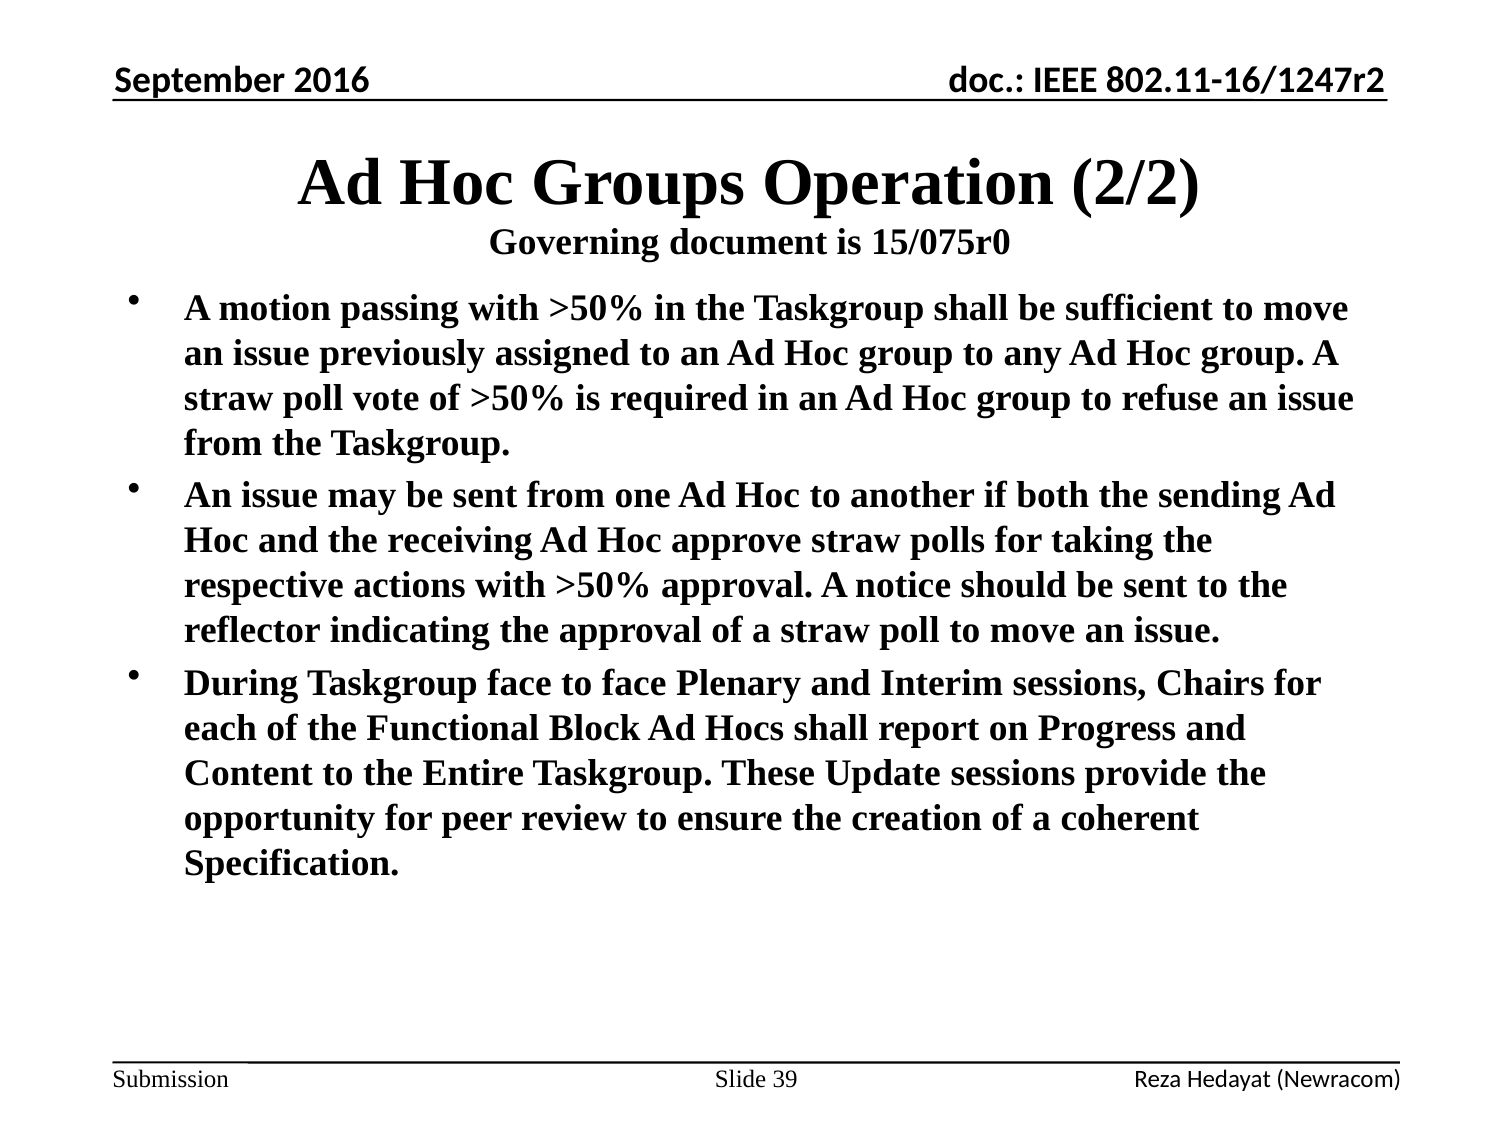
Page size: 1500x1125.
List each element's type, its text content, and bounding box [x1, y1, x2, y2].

footer Reza Hedayat (Newracom) [1125, 1061, 1402, 1093]
title Ad Hoc Groups Operation (2/2) Governing document is 15/075r0 [112, 112, 1388, 275]
list A motion passing with >50% in the Taskgroup shall be sufficient to move an issue previously assigned to an Ad Hoc group to any Ad Hoc group. A straw poll vote of >50% is required in an Ad Hoc group to refuse an issue from the Taskgroup. An issue may be sent from one Ad Hoc to another if both the sending Ad Hoc and the receiving Ad Hoc approve straw polls for taking the respective actions with >50% approval. A notice should be sent to the reflector indicating the approval of a straw poll to move an issue. During Taskgroup face to face Plenary and Interim sessions, Chairs for each of the Functional Block Ad Hocs shall report on Progress and Content to the Entire Taskgroup. These Update sessions provide the opportunity for peer review to ensure the creation of a coherent Specification. [112, 275, 1388, 950]
slide_number Slide 39 [712, 1061, 800, 1093]
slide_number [114, 54, 372, 101]
